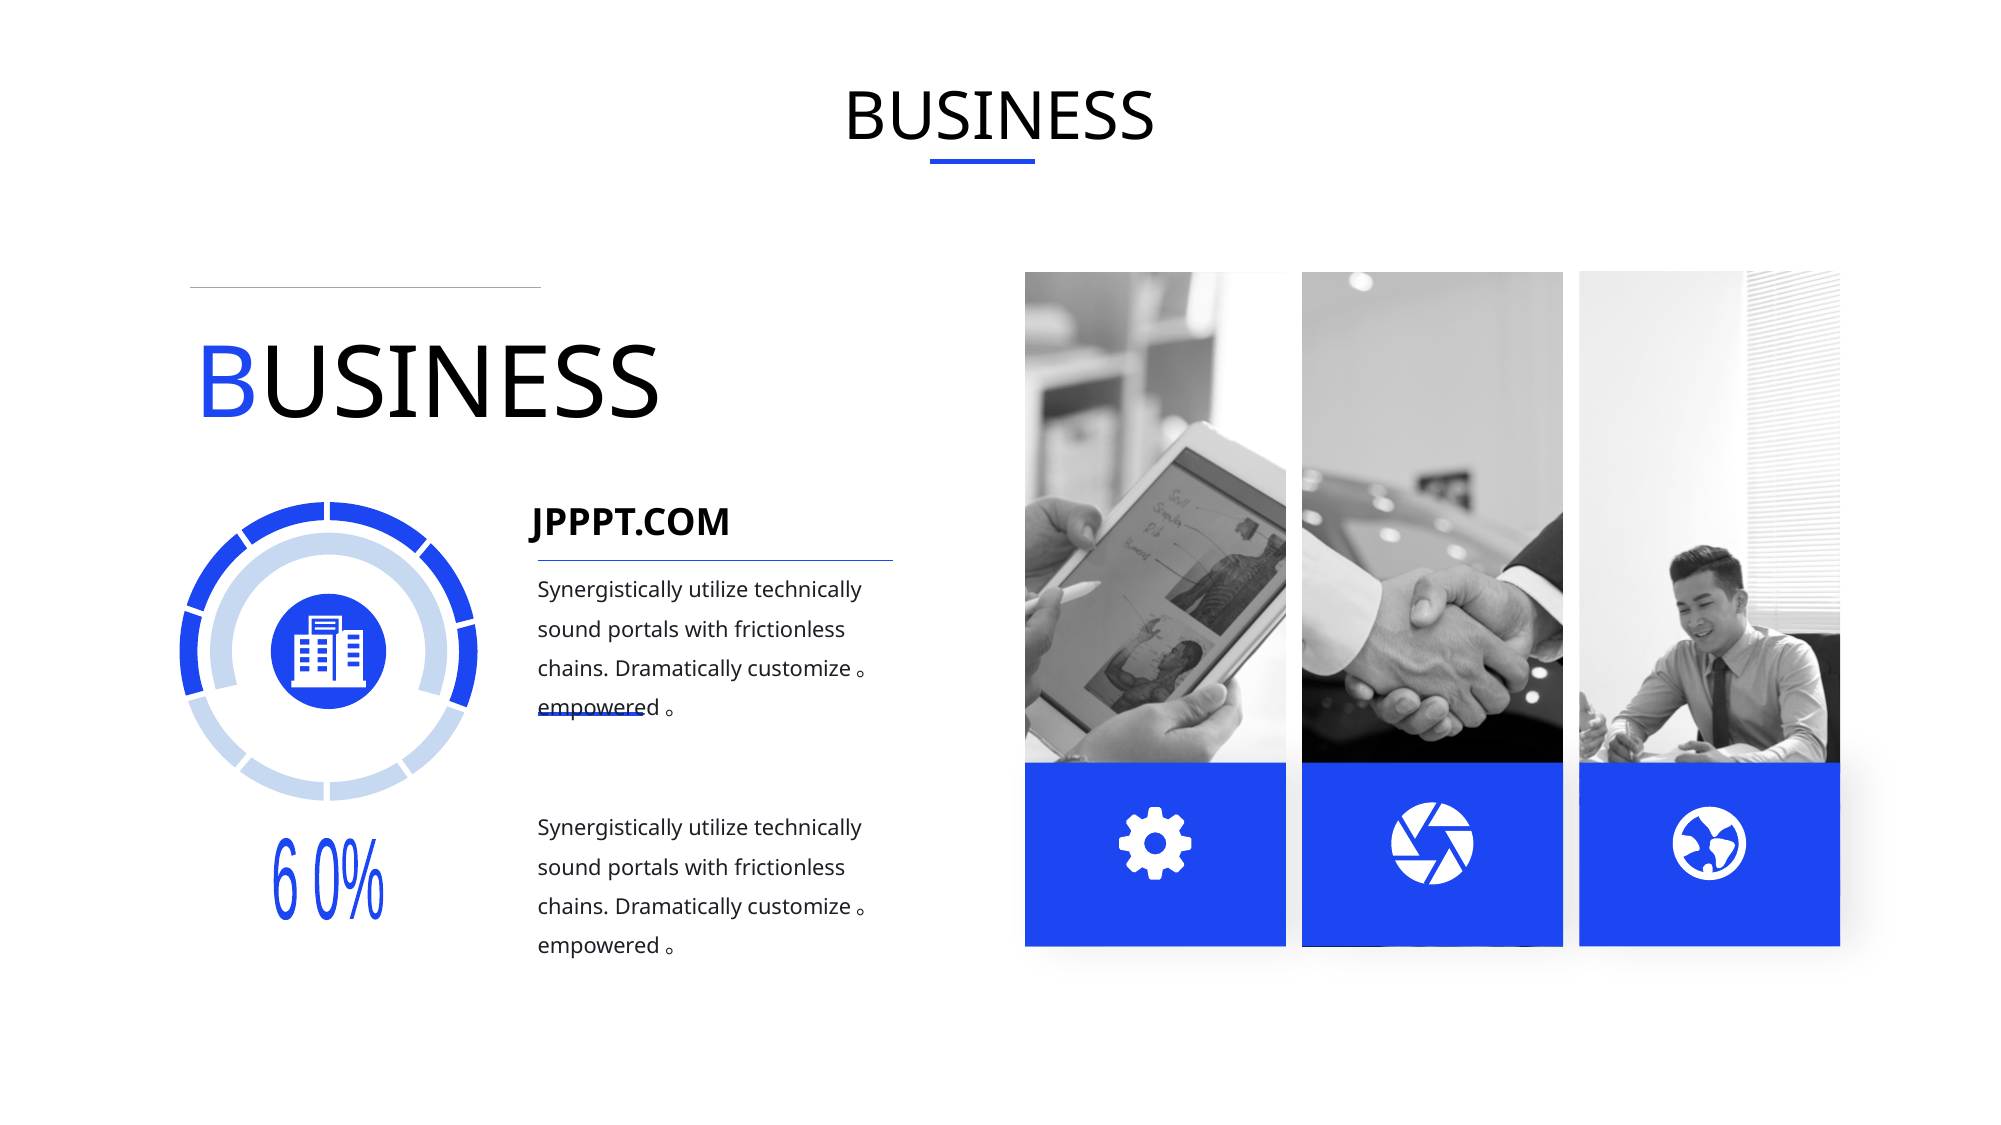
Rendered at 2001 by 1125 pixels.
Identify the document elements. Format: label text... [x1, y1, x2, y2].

text_box Synergistically utilize technically sound portals with frictionless chains. Dramatically customize。 empowered。 [537, 800, 918, 958]
text_box [1428, 848, 1463, 885]
text_box [1401, 802, 1437, 839]
text_box [1578, 761, 1841, 947]
text_box [239, 757, 324, 801]
text_box [419, 543, 474, 624]
text_box [241, 502, 324, 545]
text_box [1445, 830, 1474, 867]
text_box [1428, 803, 1470, 827]
text_box [1119, 807, 1192, 880]
text_box [1391, 820, 1420, 856]
text_box [220, 543, 437, 683]
text_box [1024, 272, 1287, 761]
text_box [329, 502, 427, 554]
text_box [329, 762, 408, 801]
text_box [188, 696, 247, 768]
text_box [186, 533, 248, 612]
text_box [179, 610, 204, 696]
text_box [449, 624, 478, 708]
text_box [1301, 271, 1564, 757]
text_box [1301, 761, 1564, 947]
text_box [401, 706, 465, 775]
text_box [1672, 806, 1747, 881]
text_box [1578, 270, 1841, 757]
text_box [270, 593, 387, 710]
text_box [1395, 860, 1437, 884]
text_box [1024, 761, 1287, 947]
text_box [291, 615, 366, 688]
text_box Synergistically utilize technically sound portals with frictionless chains. Dramatically customize。 empowered。 [537, 562, 918, 721]
text_box BUSINESS [179, 310, 737, 445]
text_box JPPPT.COM [504, 481, 803, 560]
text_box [781, 65, 1219, 162]
